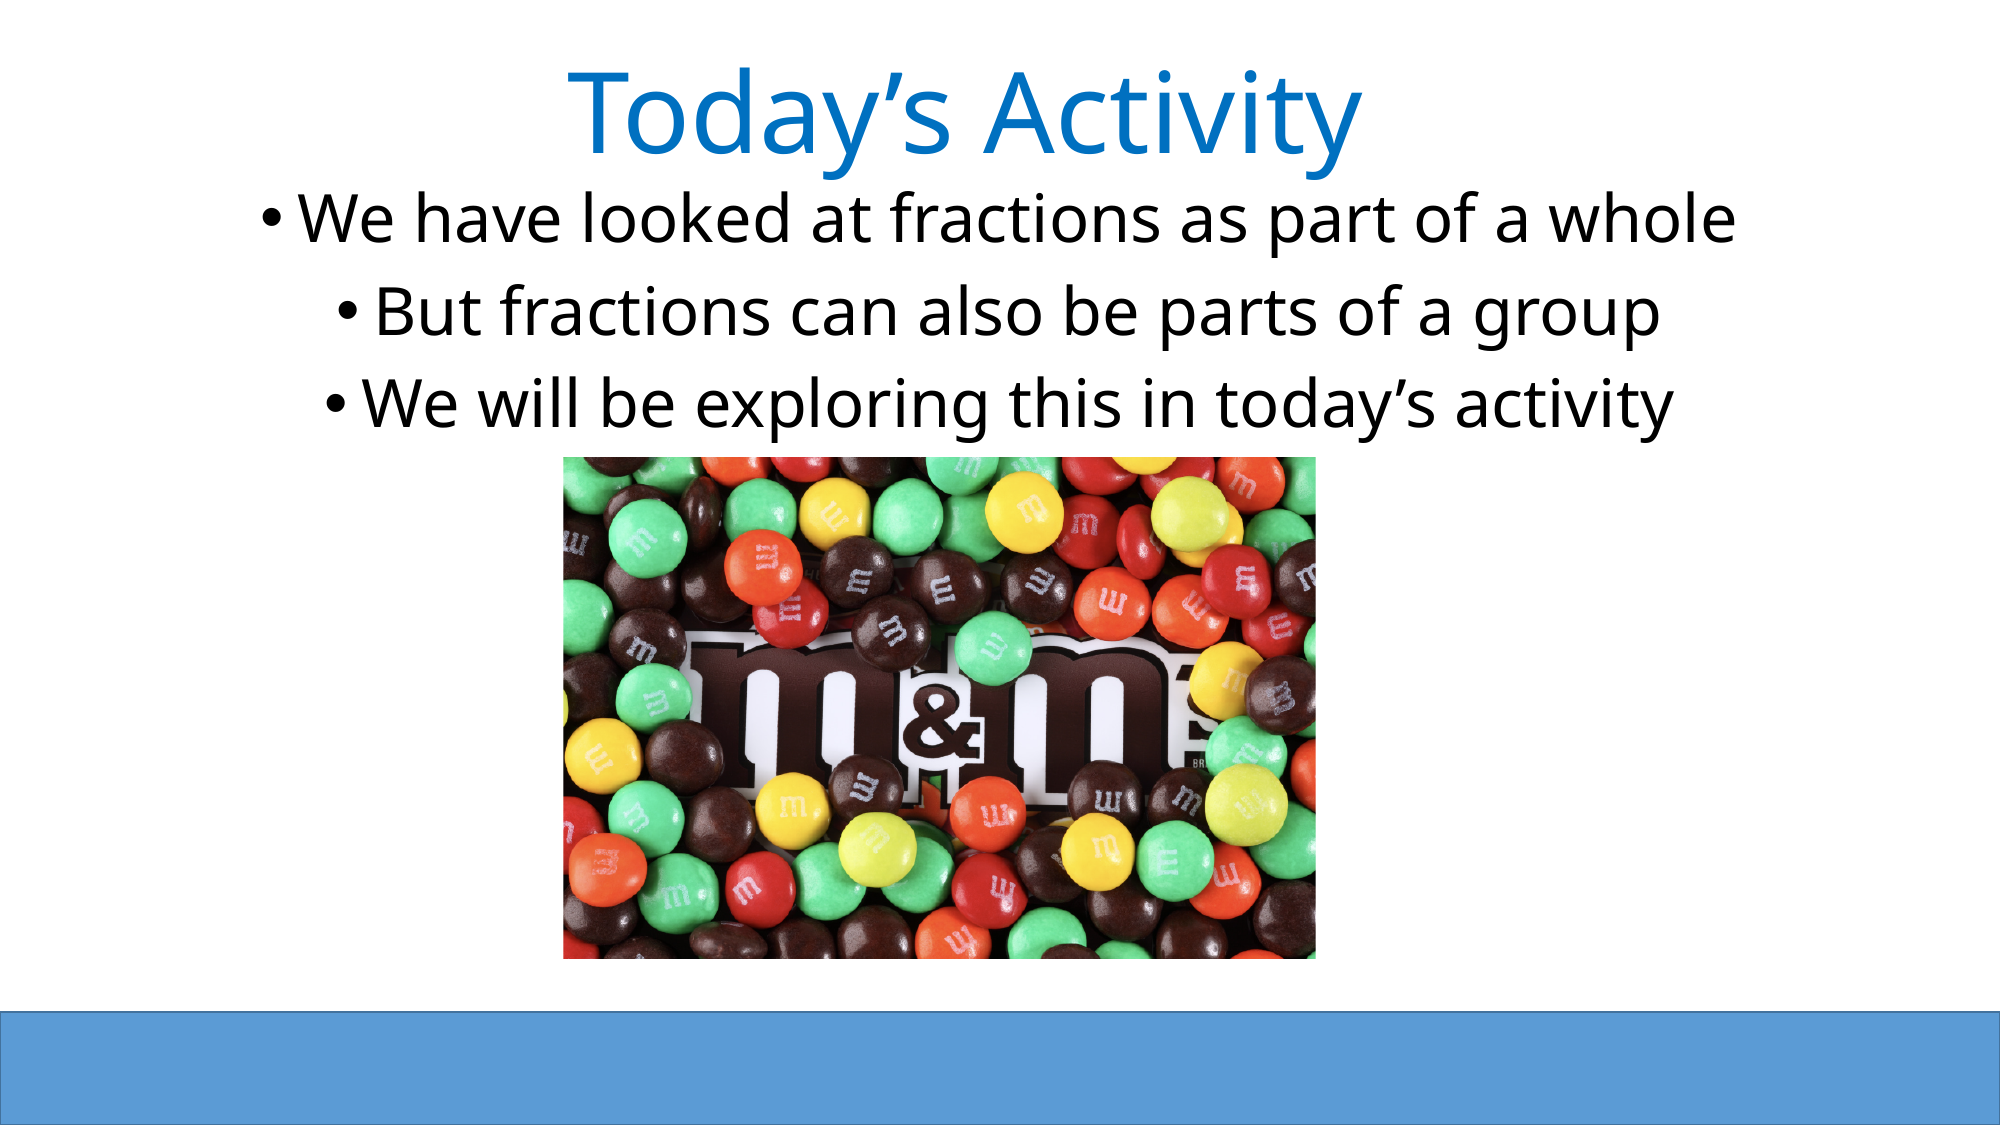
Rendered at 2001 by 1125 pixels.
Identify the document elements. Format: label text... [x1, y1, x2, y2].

text_box [0, 1011, 2000, 1125]
list We have looked at fractions as part of a whole But fractions can also be parts of a group We will be exploring this in today’s activity [132, 176, 1868, 1011]
title Today’s Activity [290, 23, 1641, 176]
picture [563, 457, 1320, 960]
